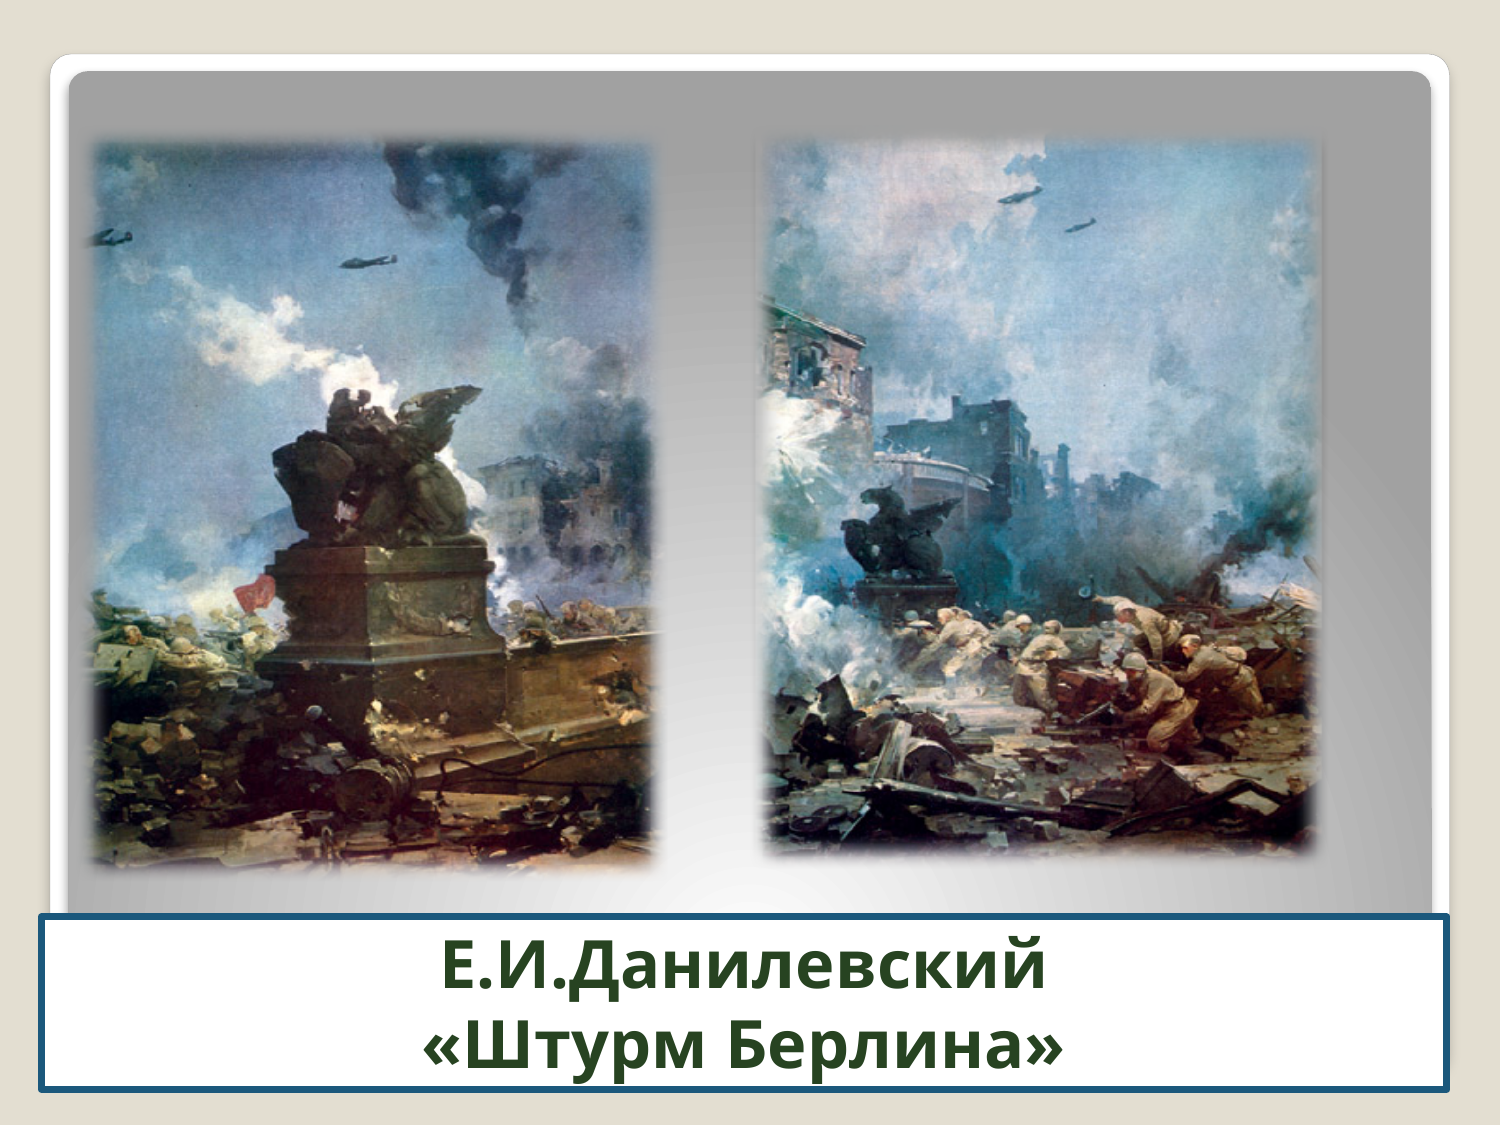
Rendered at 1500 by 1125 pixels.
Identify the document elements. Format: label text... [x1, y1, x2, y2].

picture [749, 125, 1330, 870]
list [76, 125, 668, 882]
title Е.И.Данилевский «Штурм Берлина» [38, 913, 1450, 1093]
